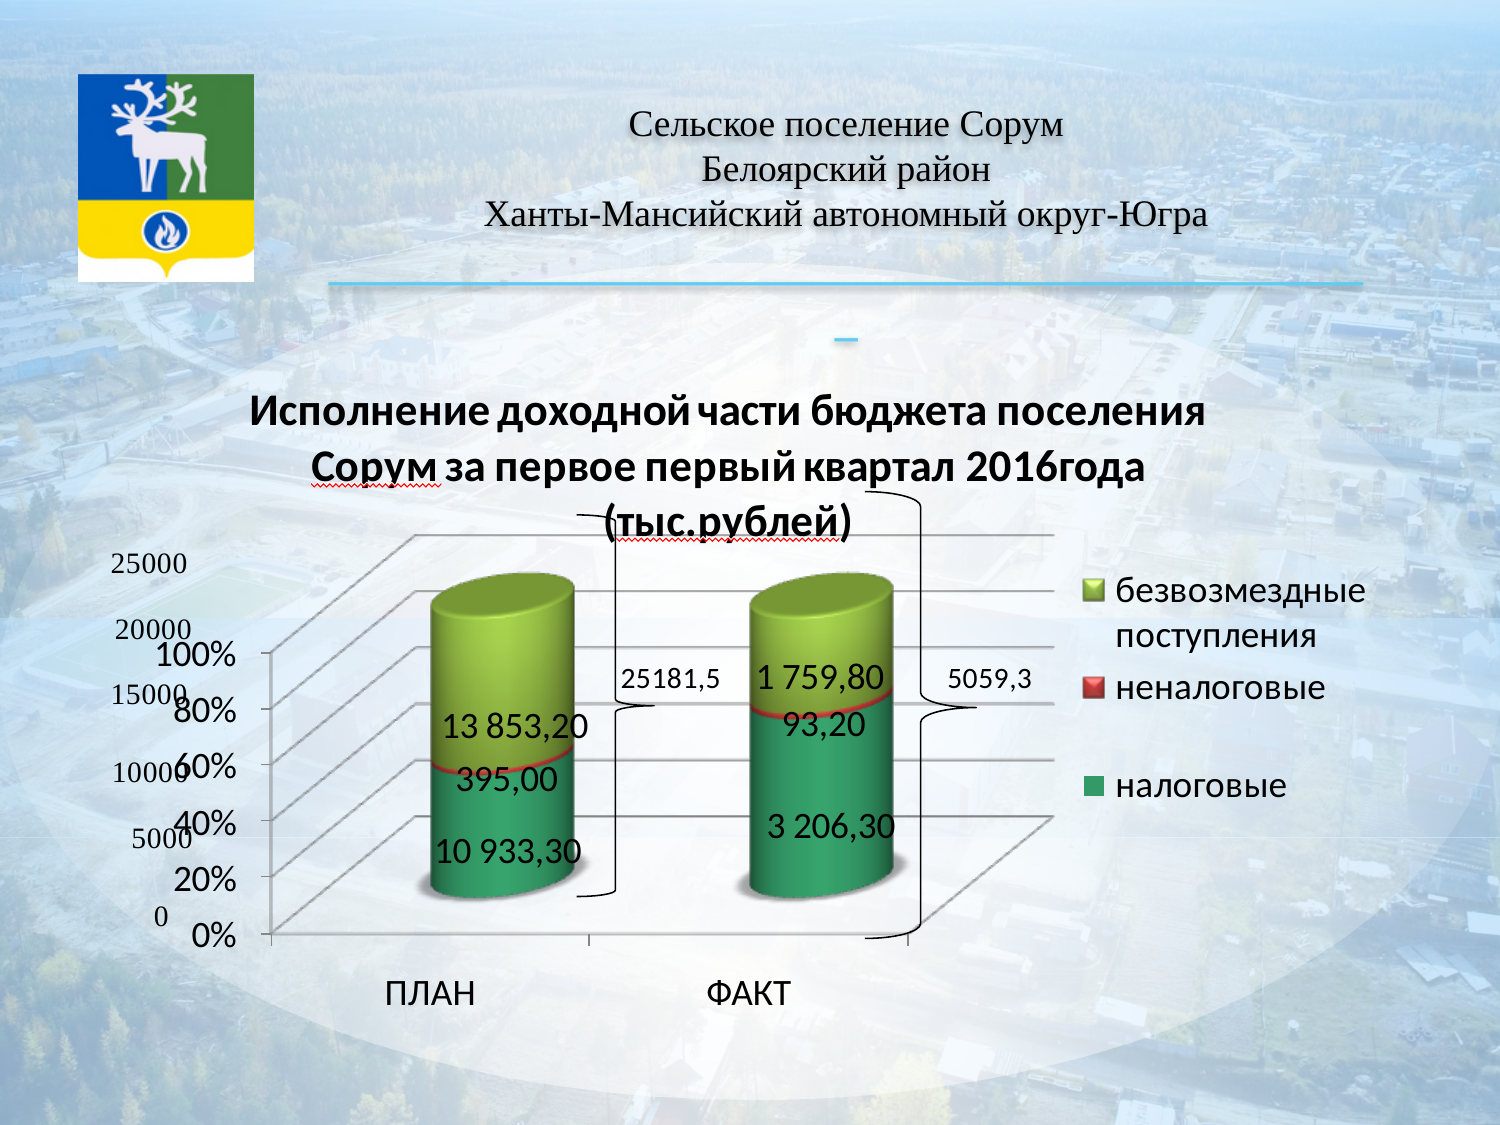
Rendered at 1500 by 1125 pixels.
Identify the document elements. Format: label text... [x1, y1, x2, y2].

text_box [64, 372, 1421, 1038]
text_box Сельское поселение Сорум Белоярский район Ханты-Мансийский автономный округ-Югра ______________________________________________ [303, 36, 1390, 333]
picture [77, 74, 255, 282]
